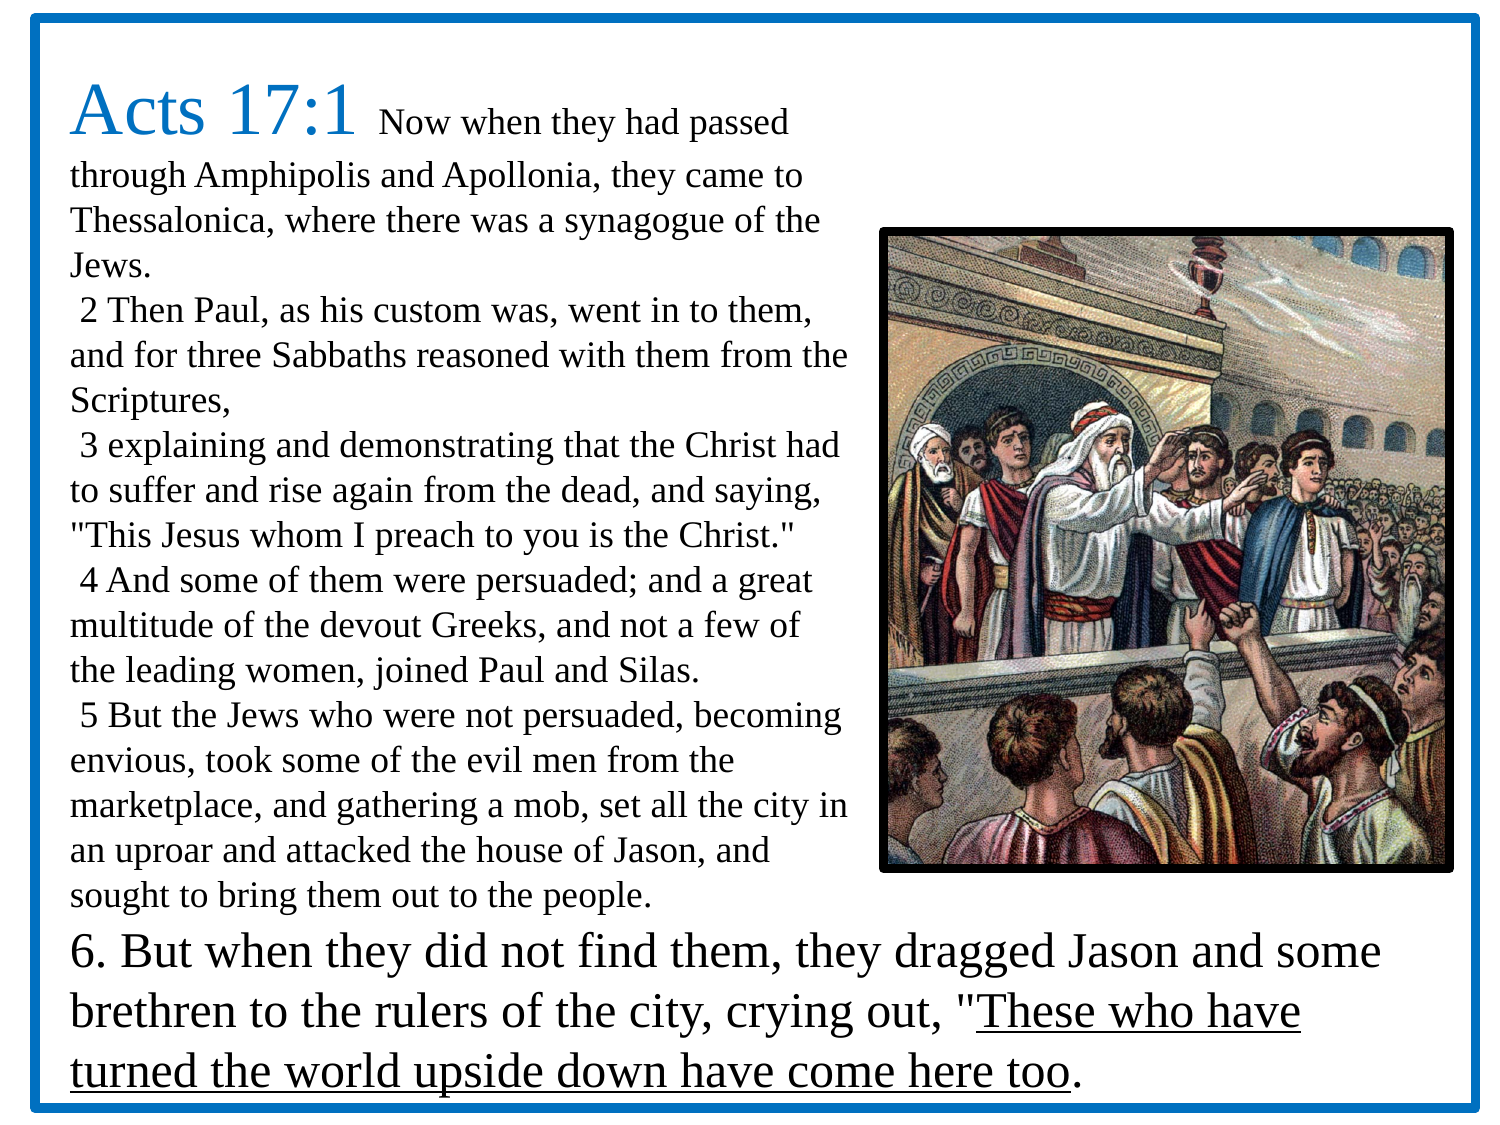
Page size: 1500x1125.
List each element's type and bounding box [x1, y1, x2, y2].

picture [888, 235, 1445, 865]
text_box [33, 16, 1477, 1110]
